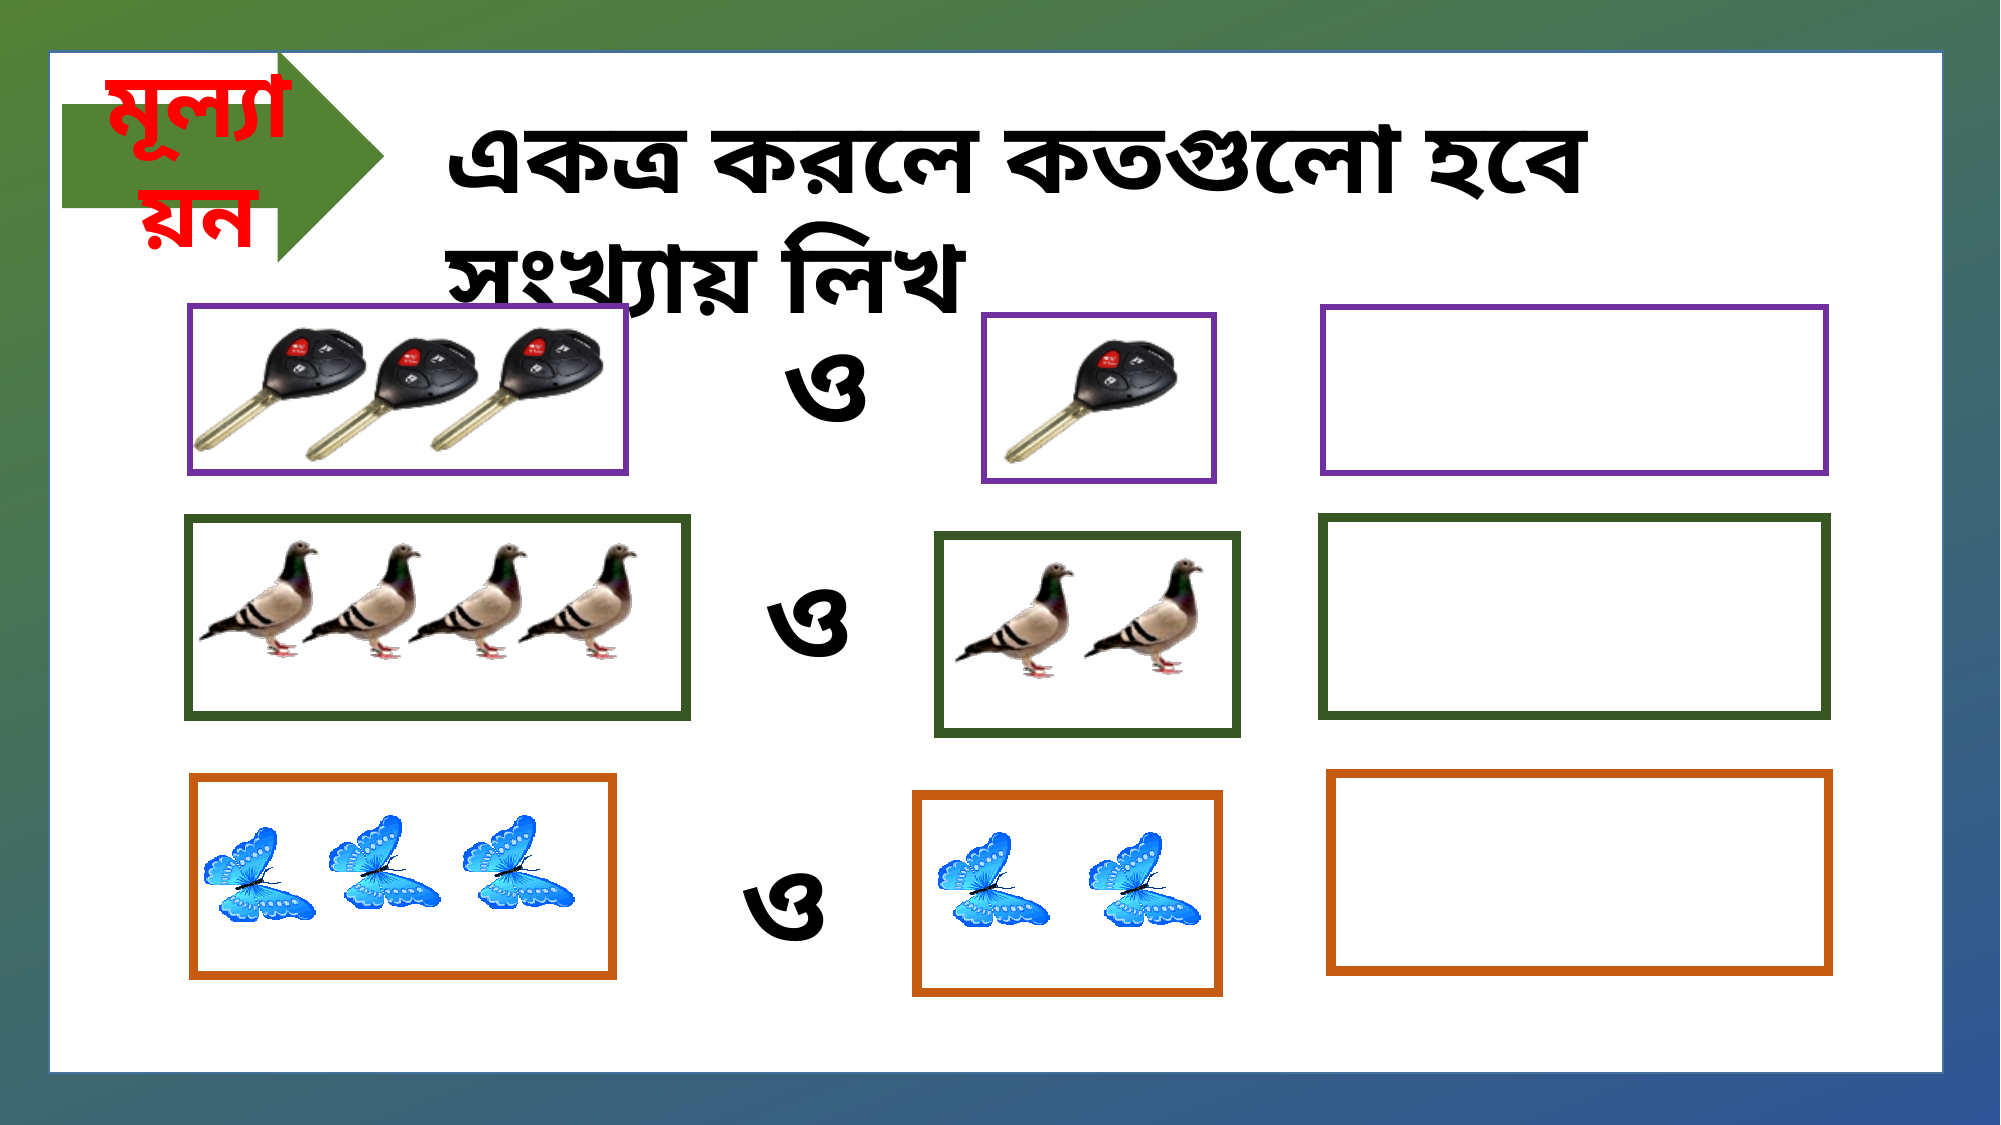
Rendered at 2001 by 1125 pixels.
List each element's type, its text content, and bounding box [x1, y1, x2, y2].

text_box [188, 518, 687, 717]
text_box [48, 50, 1944, 1074]
text_box একত্র করলে কতগুলো হবে সংখ্যায় লিখ [431, 86, 1791, 341]
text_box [983, 314, 1215, 482]
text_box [189, 306, 626, 473]
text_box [914, 794, 1219, 993]
text_box ও [726, 824, 821, 974]
text_box ও [768, 305, 864, 456]
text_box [180, 777, 613, 976]
text_box ও [750, 540, 845, 691]
text_box [1330, 772, 1829, 972]
text_box মূল্যায়ন [67, 62, 377, 251]
text_box [1322, 306, 1827, 474]
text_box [939, 535, 1237, 734]
text_box [1322, 517, 1827, 716]
